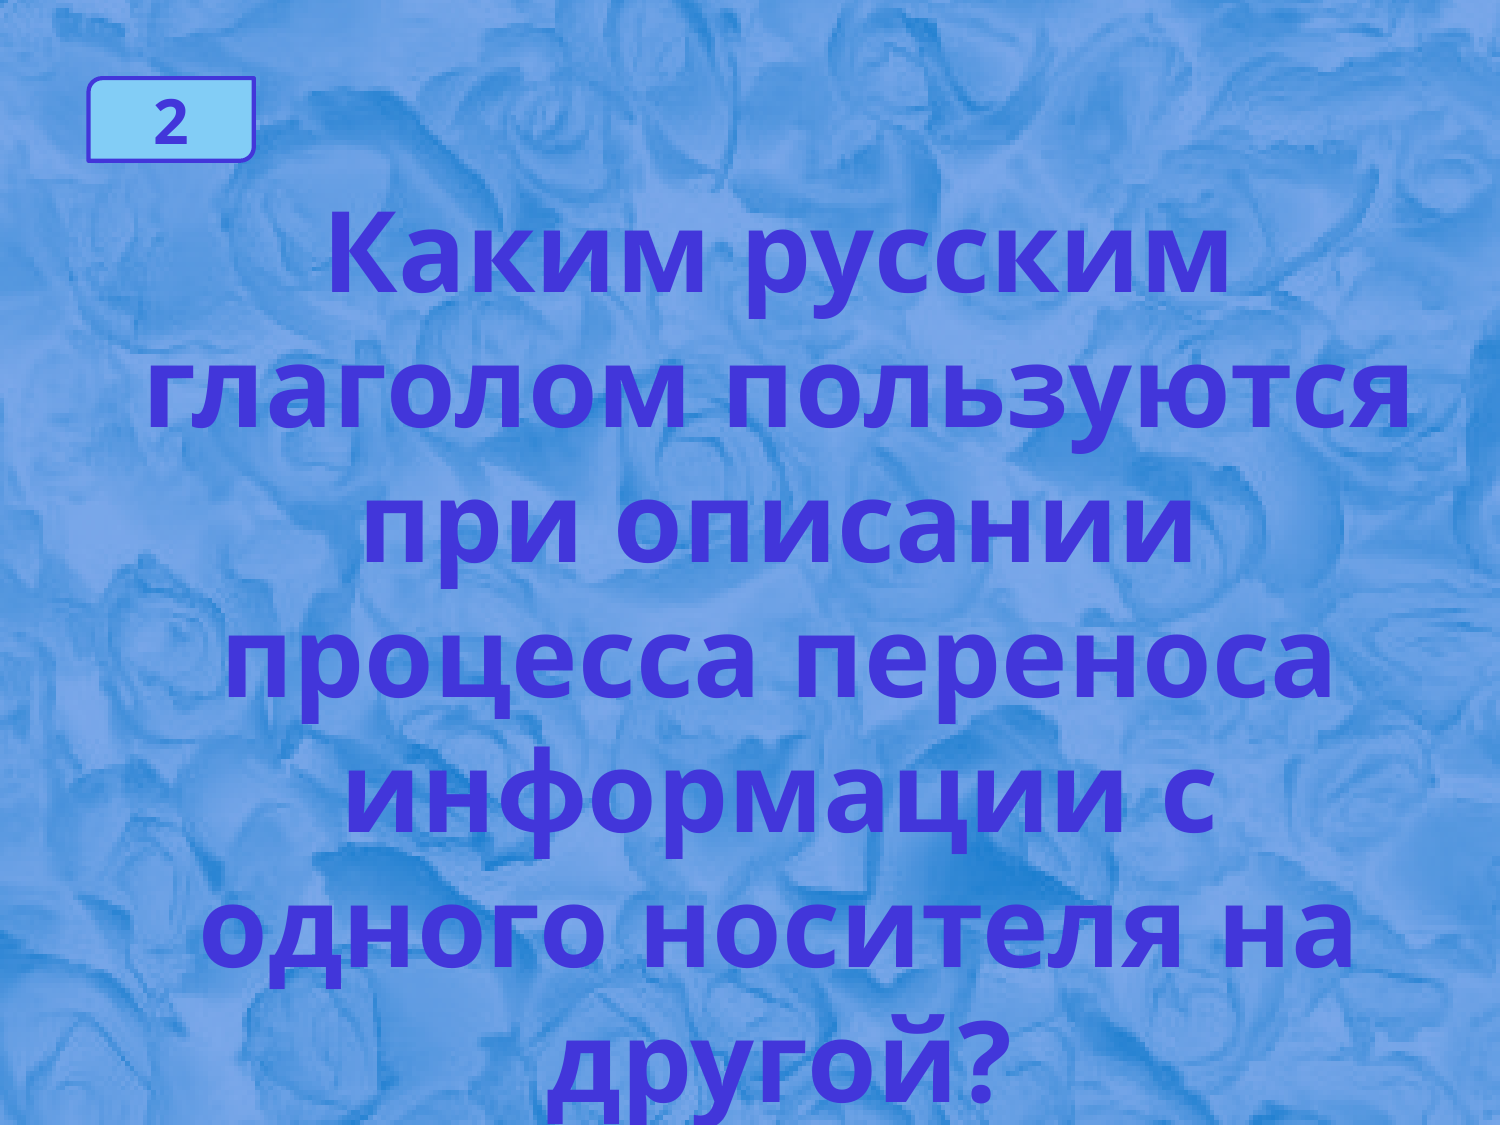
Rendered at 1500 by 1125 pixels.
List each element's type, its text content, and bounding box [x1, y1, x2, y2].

text_box 2 [86, 76, 256, 163]
text_box Каким русским глаголом пользуются при описании процесса переноса информации с одного носителя на другой? [112, 172, 1447, 1125]
